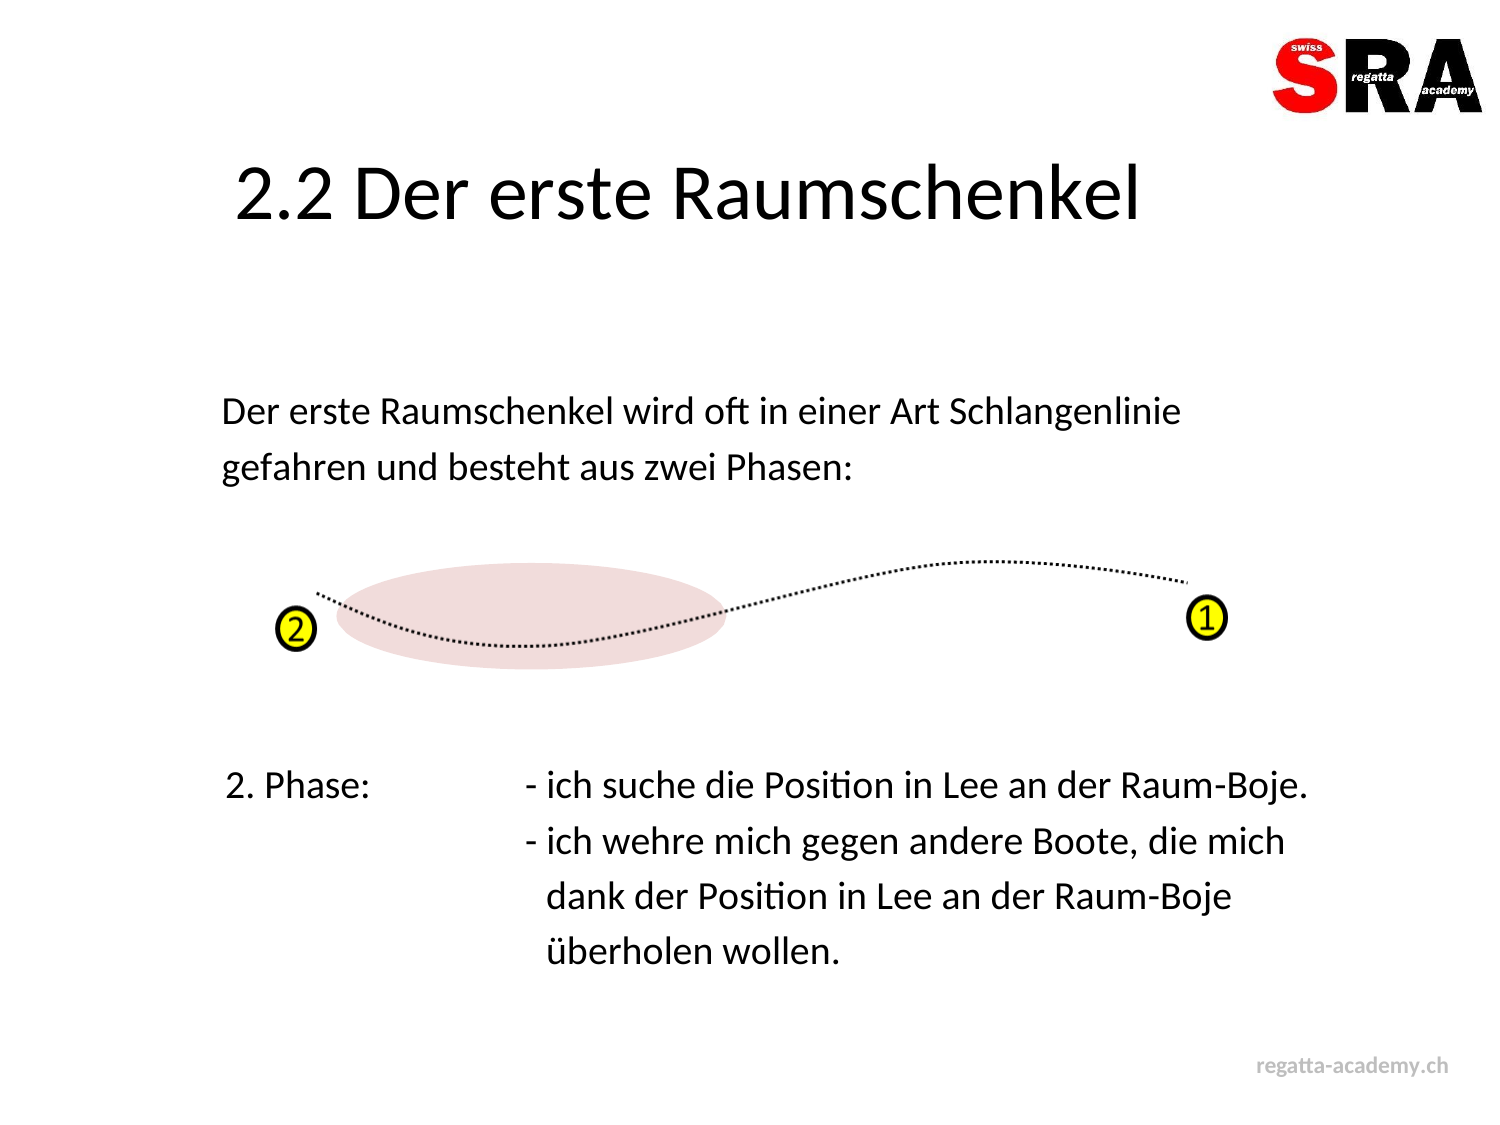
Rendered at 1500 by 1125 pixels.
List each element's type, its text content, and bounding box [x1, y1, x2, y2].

text_box regatta-academy.ch [1254, 1052, 1483, 1085]
text_box 2. Phase: [222, 765, 403, 816]
text_box - ich suche die Position in Lee an der Raum-Boje. - ich wehre mich gegen andere Boote, die mich dank der Position in Lee an der Raum-Boje überholen wollen. [523, 765, 1436, 981]
text_box [263, 560, 1240, 675]
text_box Der erste Raumschenkel wird oft in einer Art Schlangenlinie gefahren und besteht aus zwei Phasen: [219, 390, 1335, 497]
text_box [1250, 0, 1497, 139]
text_box 2.2 Der erste Raumschenkel [232, 155, 1285, 252]
